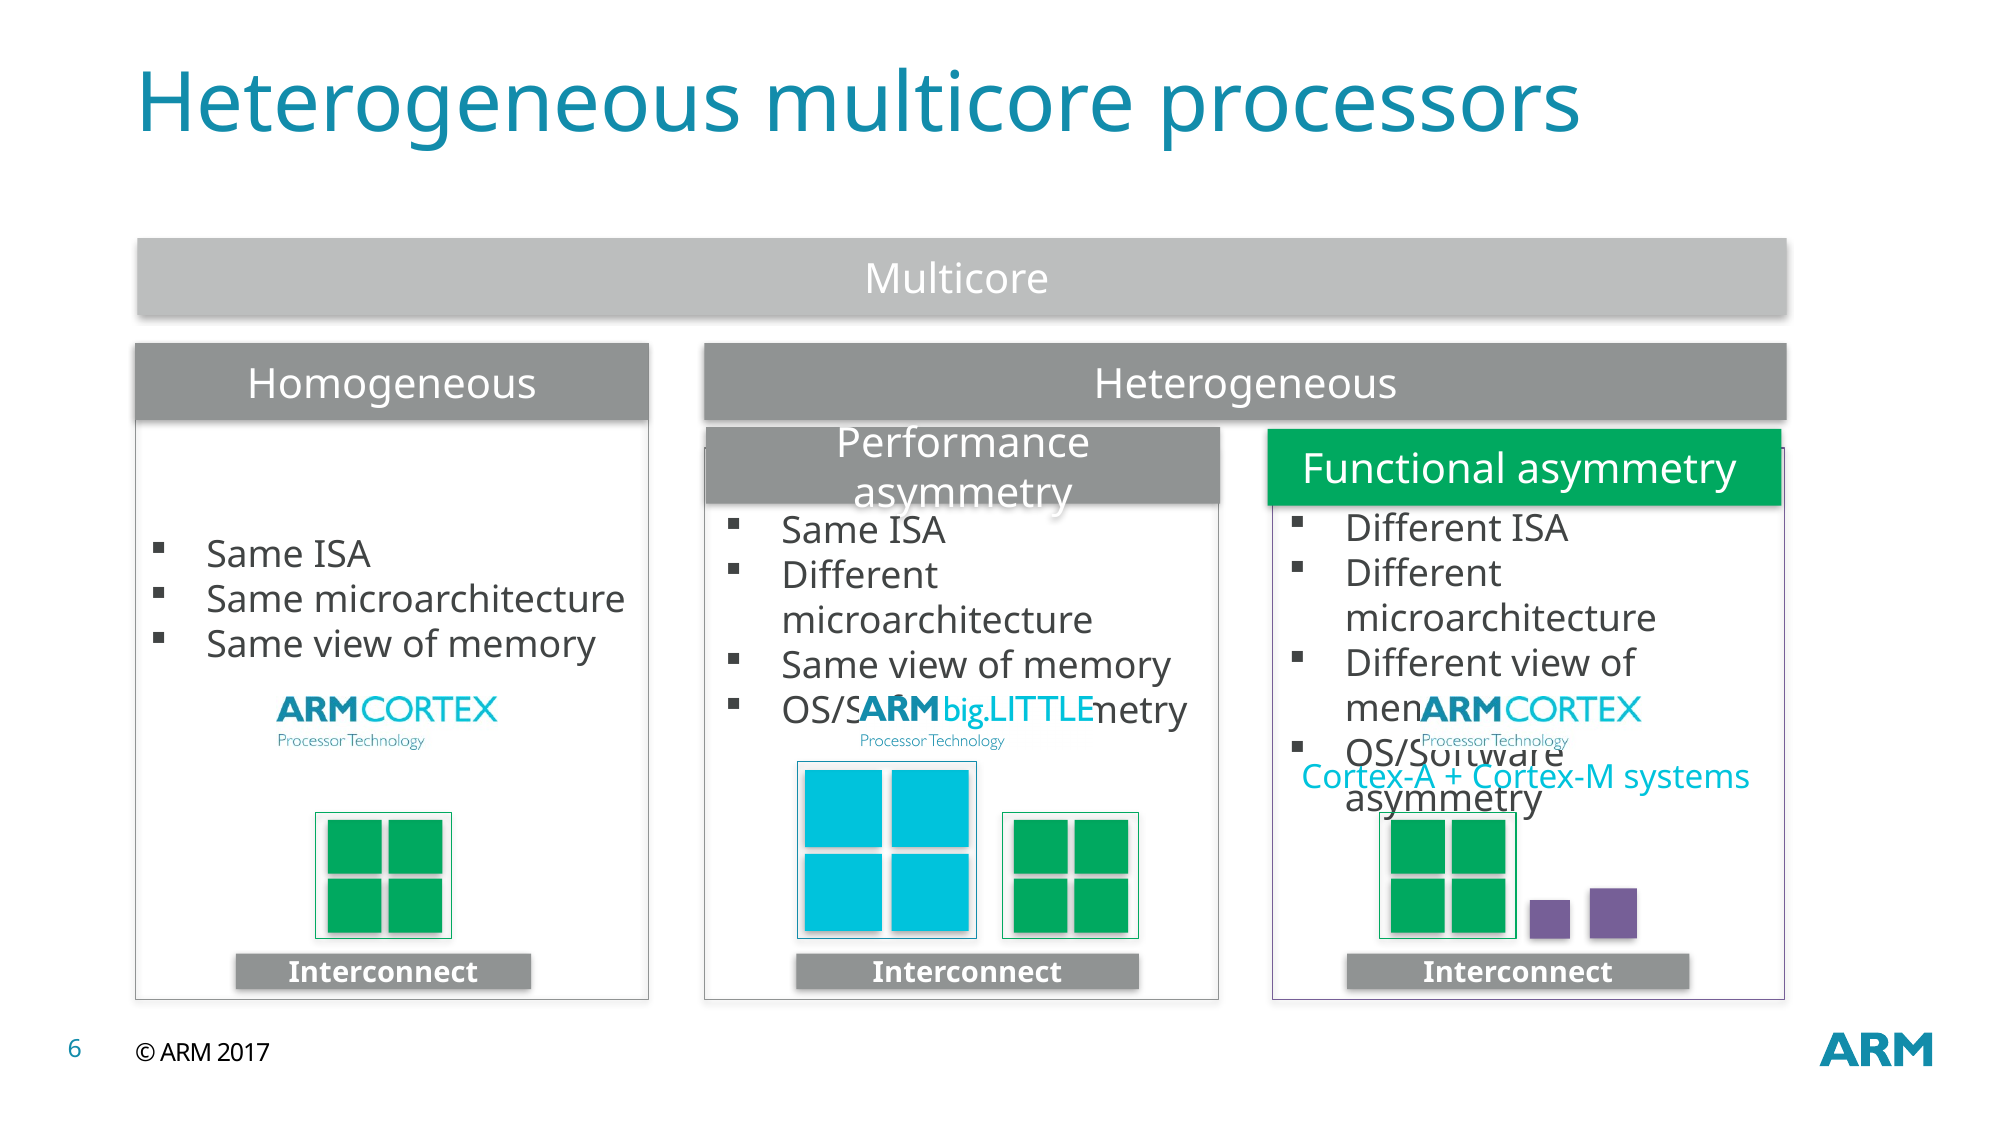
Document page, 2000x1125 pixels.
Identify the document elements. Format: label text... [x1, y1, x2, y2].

text_box Interconnect [235, 953, 532, 990]
text_box [134, 426, 649, 1000]
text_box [1015, 518, 1319, 595]
picture [1420, 695, 1642, 750]
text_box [796, 761, 977, 939]
text_box Heterogeneous [967, 342, 1787, 421]
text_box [540, 314, 963, 419]
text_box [1001, 812, 1140, 939]
text_box Interconnect [1346, 953, 1690, 990]
text_box Homogeneous [134, 342, 536, 421]
text_box [704, 510, 1219, 1000]
text_box Cortex-A + Cortex-M systems [1269, 748, 1783, 803]
text_box [1529, 899, 1571, 939]
picture [276, 695, 498, 750]
text_box [1589, 888, 1638, 939]
text_box [1272, 803, 1786, 1000]
text_box Same ISA Same microarchitecture Same view of memory [135, 522, 649, 673]
text_box Different ISA Different microarchitecture Different view of memory OS/Software asymmetry [1274, 496, 1787, 827]
text_box Interconnect [796, 953, 1140, 990]
text_box Multicore [137, 237, 1787, 316]
text_box Performance asymmetry [705, 426, 1221, 505]
title Heterogeneous multicore processors [135, 58, 1798, 151]
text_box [314, 812, 453, 939]
text_box Same ISA Different microarchitecture Same view of memory OS/Software symmetry [710, 499, 1219, 739]
picture [859, 695, 1093, 750]
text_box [1379, 812, 1517, 939]
text_box Functional asymmetry [1267, 428, 1782, 506]
